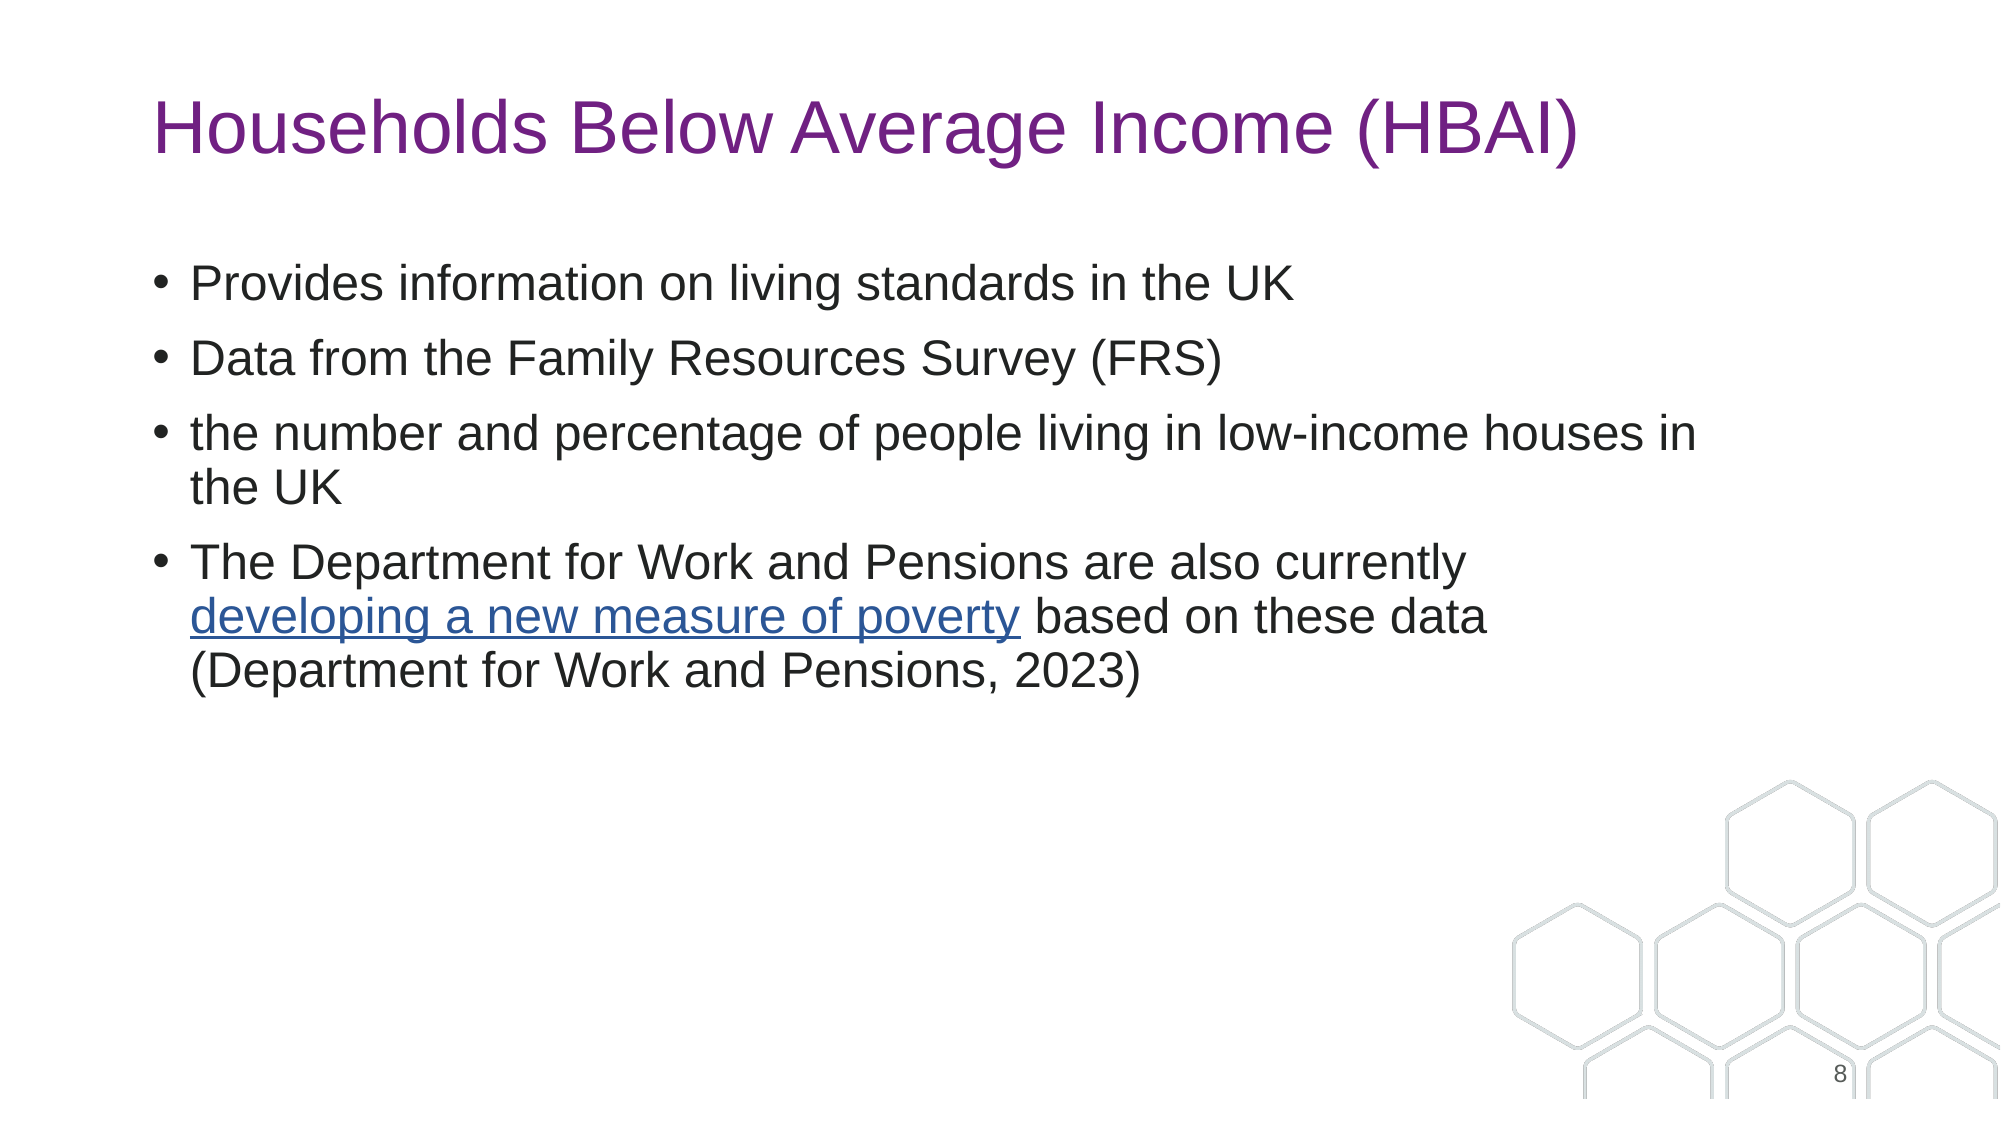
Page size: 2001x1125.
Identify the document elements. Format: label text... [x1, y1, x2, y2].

slide_number 8 [1412, 1042, 1863, 1103]
title Households Below Average Income (HBAI) [137, 84, 1775, 175]
list Provides information on living standards in the UK Data from the Family Resources Survey (FRS) the number and percentage of people living in low-income houses in the UK The Department for Work and Pensions are also currently developing a new measure of poverty based on these data (Department for Work and Pensions, 2023) [137, 249, 1775, 779]
picture [1412, 508, 2001, 1099]
